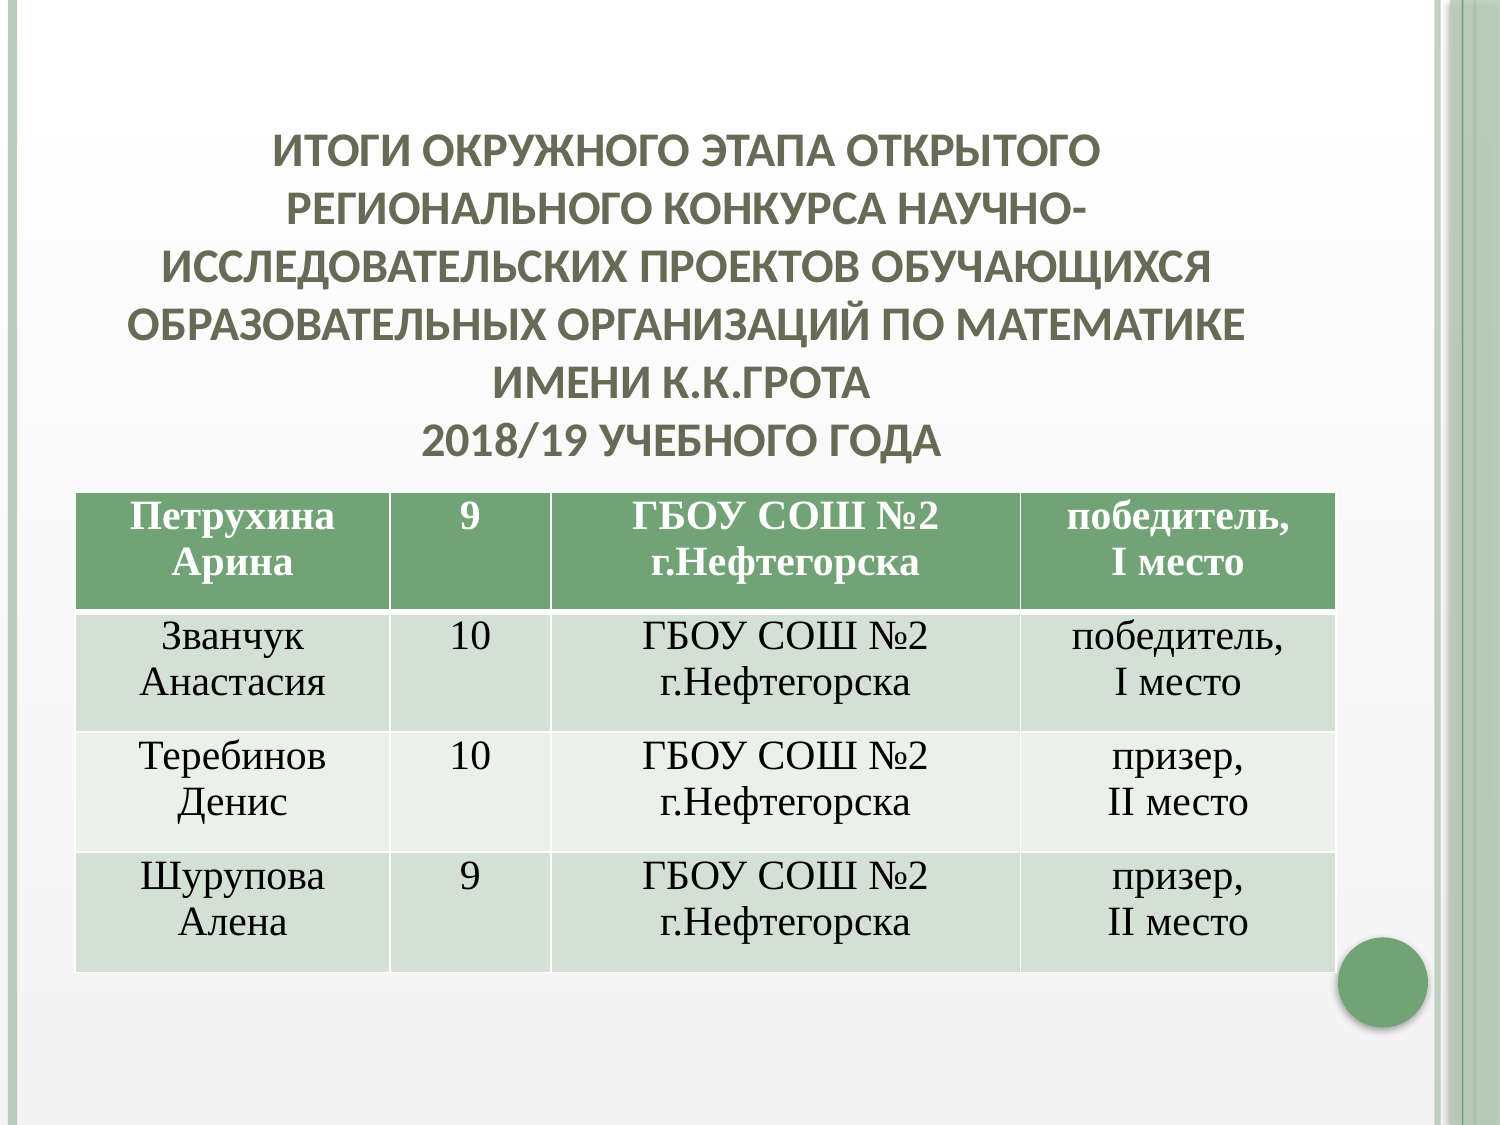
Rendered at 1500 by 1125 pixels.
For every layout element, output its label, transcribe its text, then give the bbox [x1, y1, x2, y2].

title итоги окружного этапа открытого регионального конкурса научно-исследовательских проектов обучающихся образовательных организаций по математике имени К.К.Грота 2018/19 учебного года [75, 105, 1300, 491]
table_cell ГБОУ СОШ №2 г.Нефтегорска [552, 615, 1020, 731]
table_cell Званчук Анастасия [76, 615, 389, 731]
table_cell 10 [391, 615, 550, 731]
table_header победитель, I место [1021, 493, 1335, 609]
table_cell ГБОУ СОШ №2 г.Нефтегорска [552, 733, 1020, 851]
table_cell победитель, I место [1021, 615, 1335, 731]
table_header 9 [391, 493, 550, 609]
table_header ГБОУ СОШ №2 г.Нефтегорска [552, 493, 1020, 609]
table_cell ГБОУ СОШ №2 г.Нефтегорска [552, 853, 1020, 972]
table_cell призер, II место [1021, 853, 1335, 972]
table_cell 10 [391, 733, 550, 851]
table_cell 9 [391, 853, 550, 972]
table_cell Шурупова Алена [76, 853, 389, 972]
table_cell Теребинов Денис [76, 733, 389, 851]
table_cell призер, II место [1021, 733, 1335, 851]
table_header Петрухина Арина [76, 493, 389, 609]
